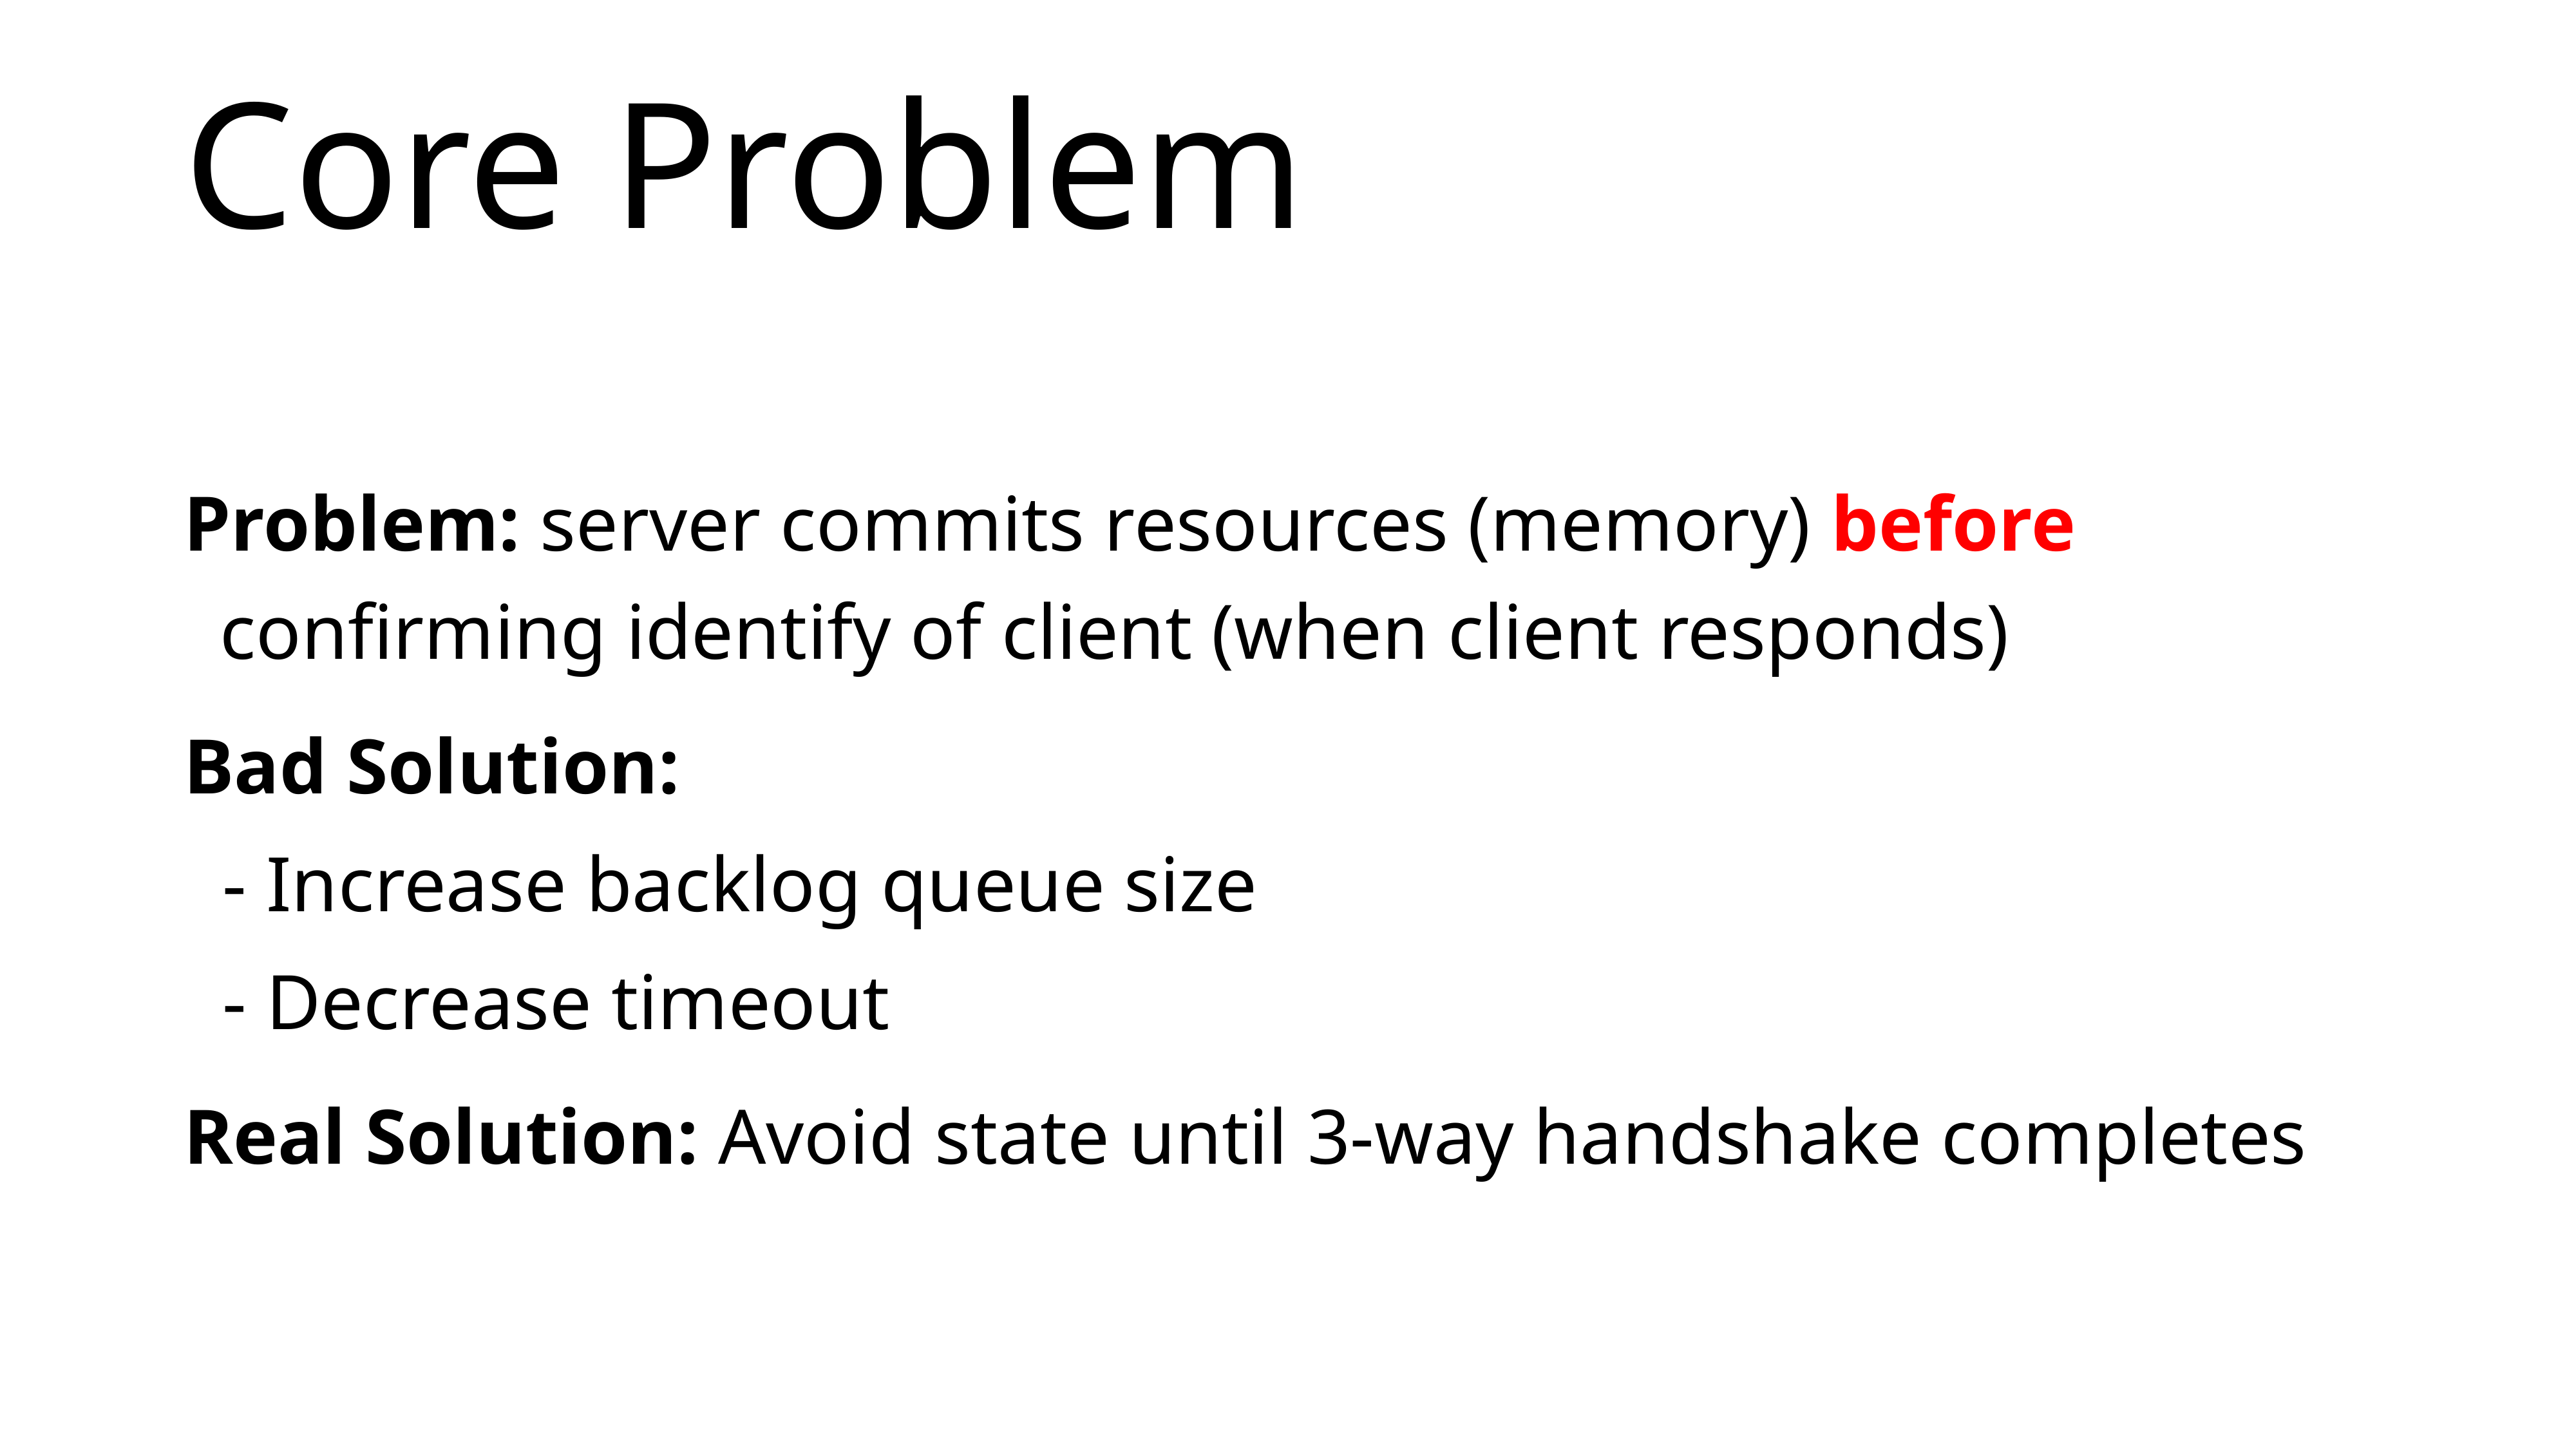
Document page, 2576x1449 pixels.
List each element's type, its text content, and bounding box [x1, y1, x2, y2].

list Problem: server commits resources (memory) before confirming identify of client (when client responds) Bad Solution: - Increase backlog queue size - Decrease timeout Real Solution: Avoid state until 3-way handshake completes [178, 350, 2398, 1287]
title Core Problem [178, 37, 2398, 279]
